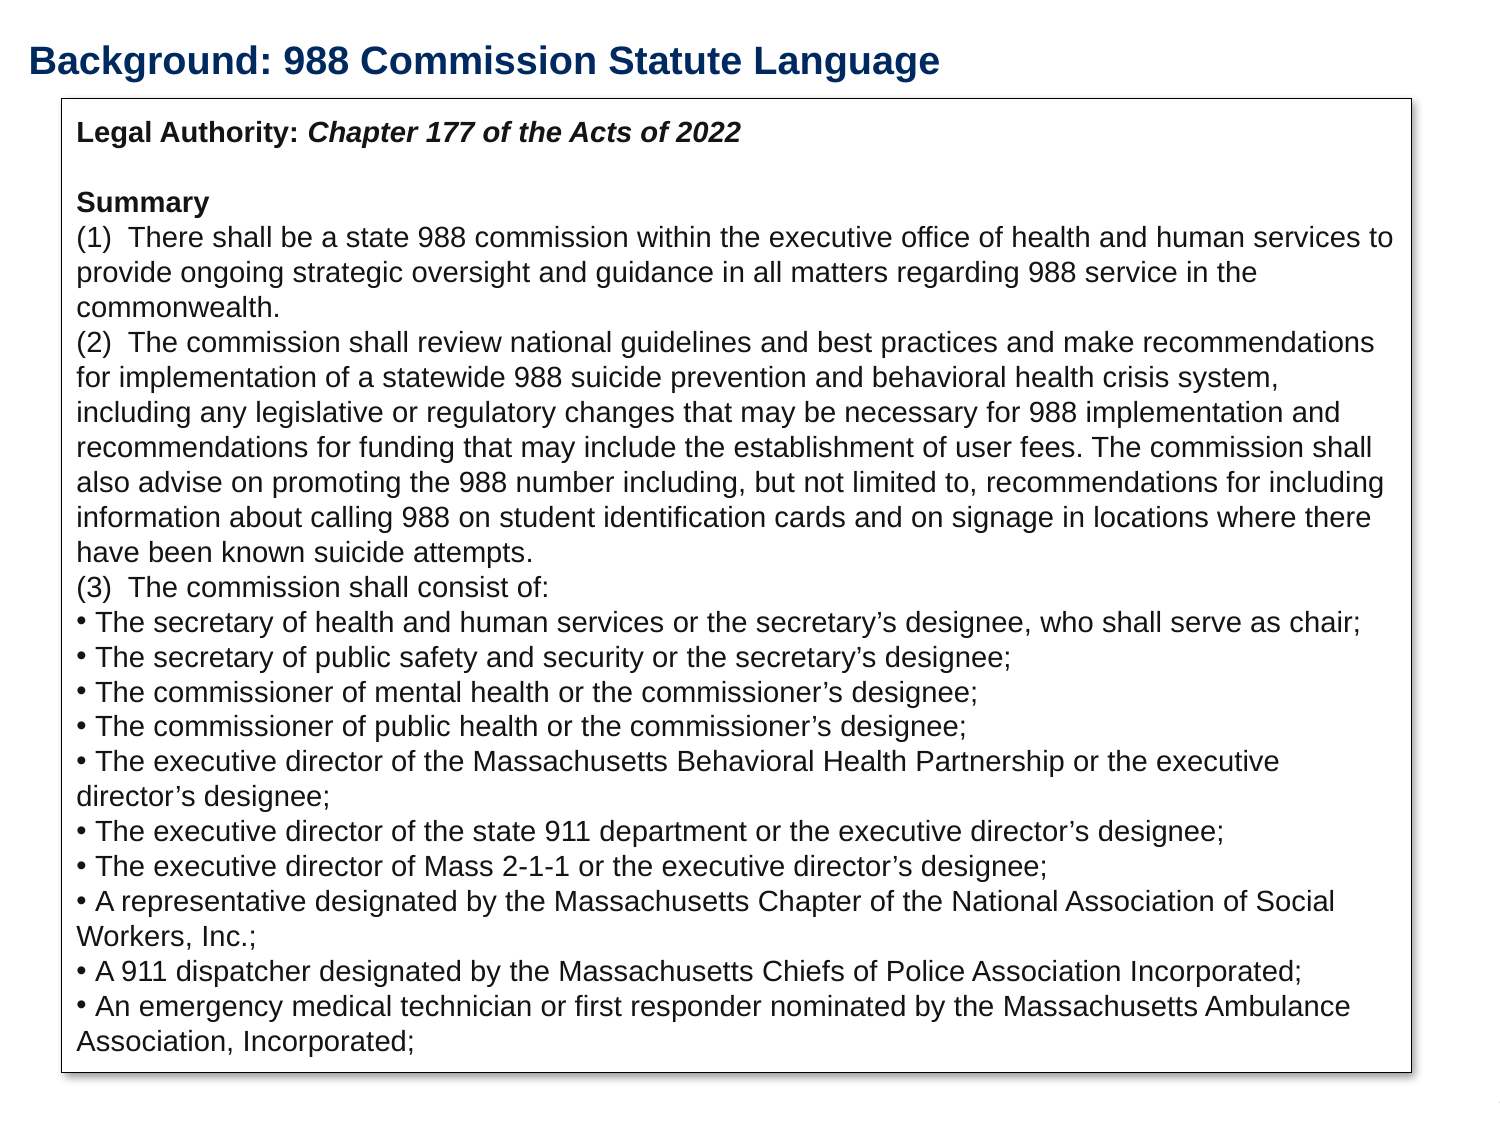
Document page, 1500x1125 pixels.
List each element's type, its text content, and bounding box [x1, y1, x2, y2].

text_box Legal Authority: Chapter 177 of the Acts of 2022 Summary (1) There shall be a state 988 commission within the executive office of health and human services to provide ongoing strategic oversight and guidance in all matters regarding 988 service in the commonwealth. (2) The commission shall review national guidelines and best practices and make recommendations for implementation of a statewide 988 suicide prevention and behavioral health crisis system, including any legislative or regulatory changes that may be necessary for 988 implementation and recommendations for funding that may include the establishment of user fees. The commission shall also advise on promoting the 988 number including, but not limited to, recommendations for including information about calling 988 on student identification cards and on signage in locations where there have been known suicide attempts. (3) The commission shall consist of: The secretary of health and human services or the secretary’s designee, who shall serve as chair; The secretary of public safety and security or the secretary’s designee; The commissioner of mental health or the commissioner’s designee; The commissioner of public health or the commissioner’s designee; The executive director of the Massachusetts Behavioral Health Partnership or the executive director’s designee; The executive director of the state 911 department or the executive director’s designee; The executive director of Mass 2-1-1 or the executive director’s designee; A representative designated by the Massachusetts Chapter of the National Association of Social Workers, Inc.; A 911 dispatcher designated by the Massachusetts Chiefs of Police Association Incorporated; An emergency medical technician or first responder nominated by the Massachusetts Ambulance Association, Incorporated; [61, 98, 1412, 1073]
title Background: 988 Commission Statute Language [28, 34, 1466, 83]
